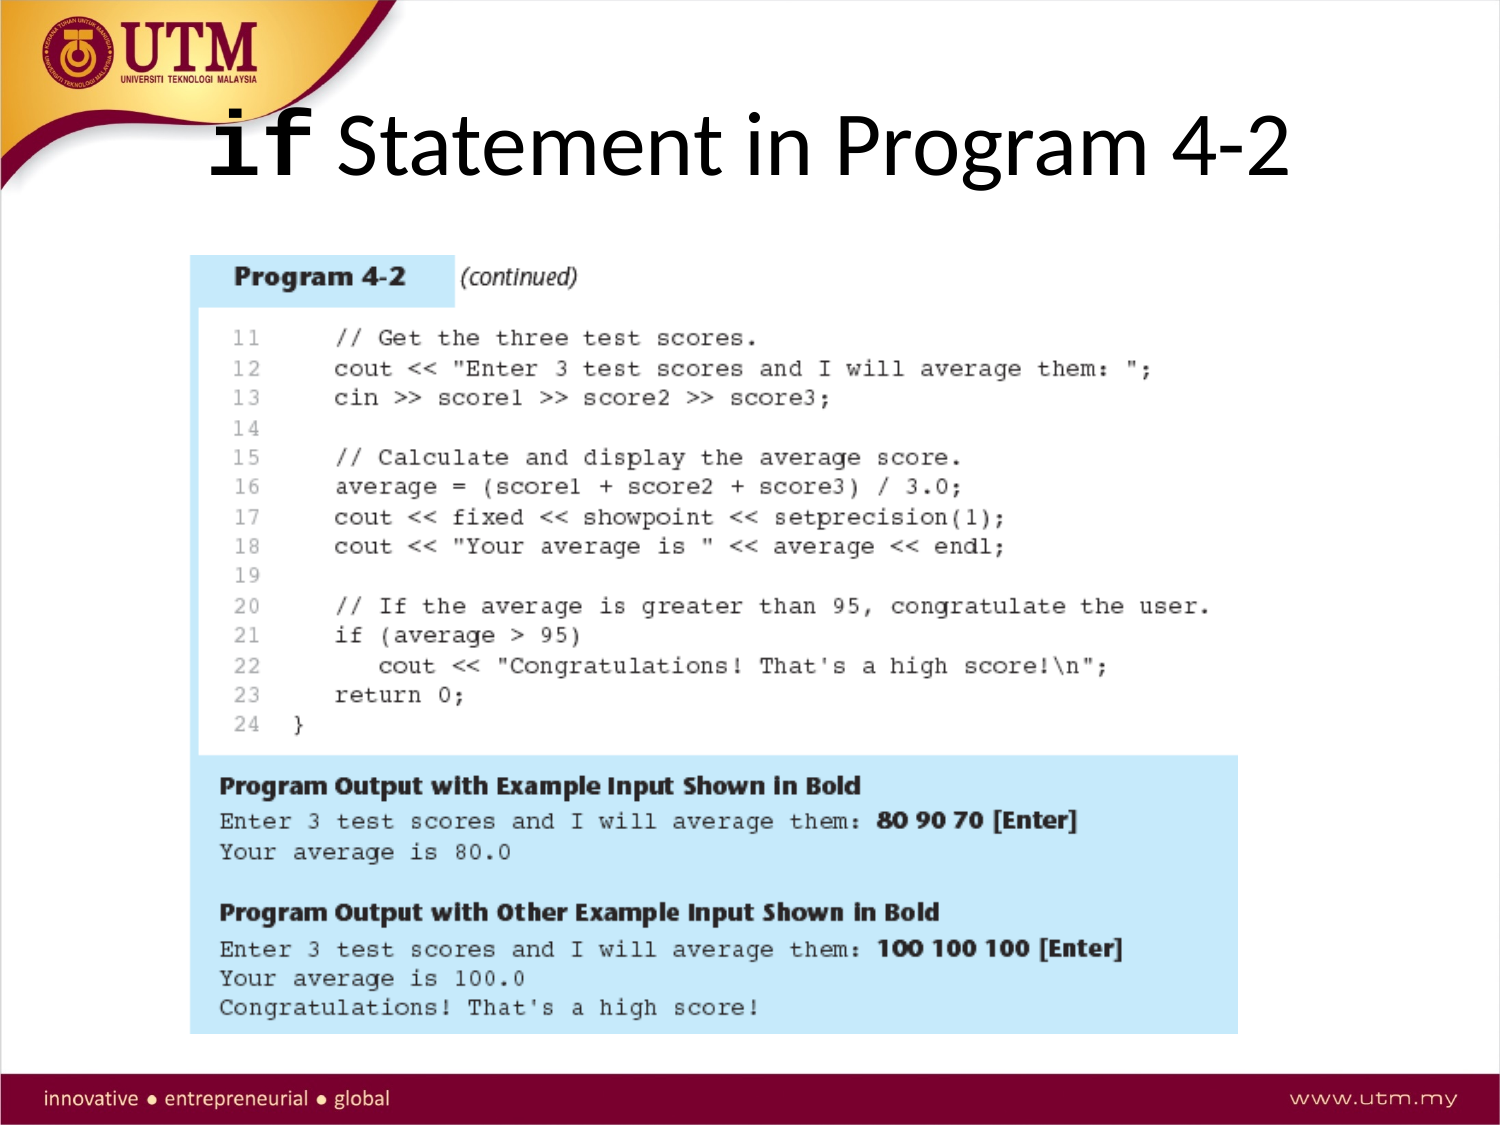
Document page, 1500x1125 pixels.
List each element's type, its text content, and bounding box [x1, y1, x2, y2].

picture [0, 0, 1500, 1125]
title if Statement in Program 4-2 [75, 45, 1425, 233]
